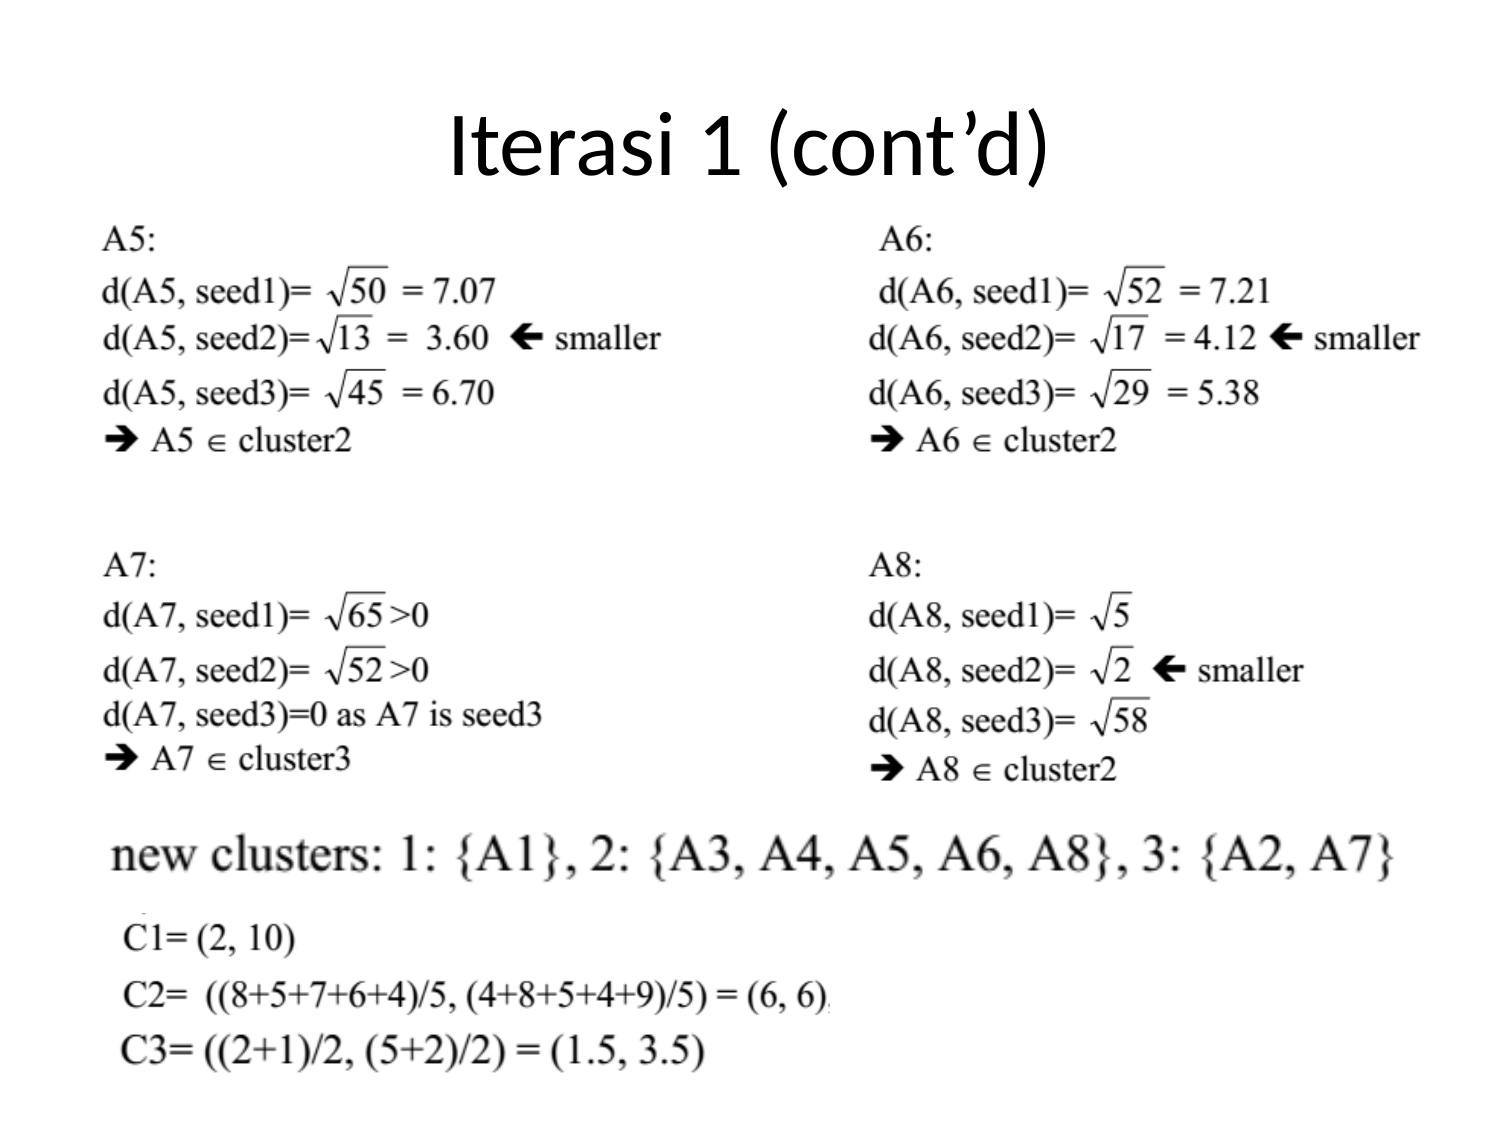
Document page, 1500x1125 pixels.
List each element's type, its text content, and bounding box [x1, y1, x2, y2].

picture [105, 820, 1411, 891]
picture [116, 913, 298, 960]
title Iterasi 1 (cont’d) [75, 45, 1425, 233]
picture [93, 210, 1500, 312]
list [93, 319, 1444, 791]
picture [116, 967, 830, 1079]
